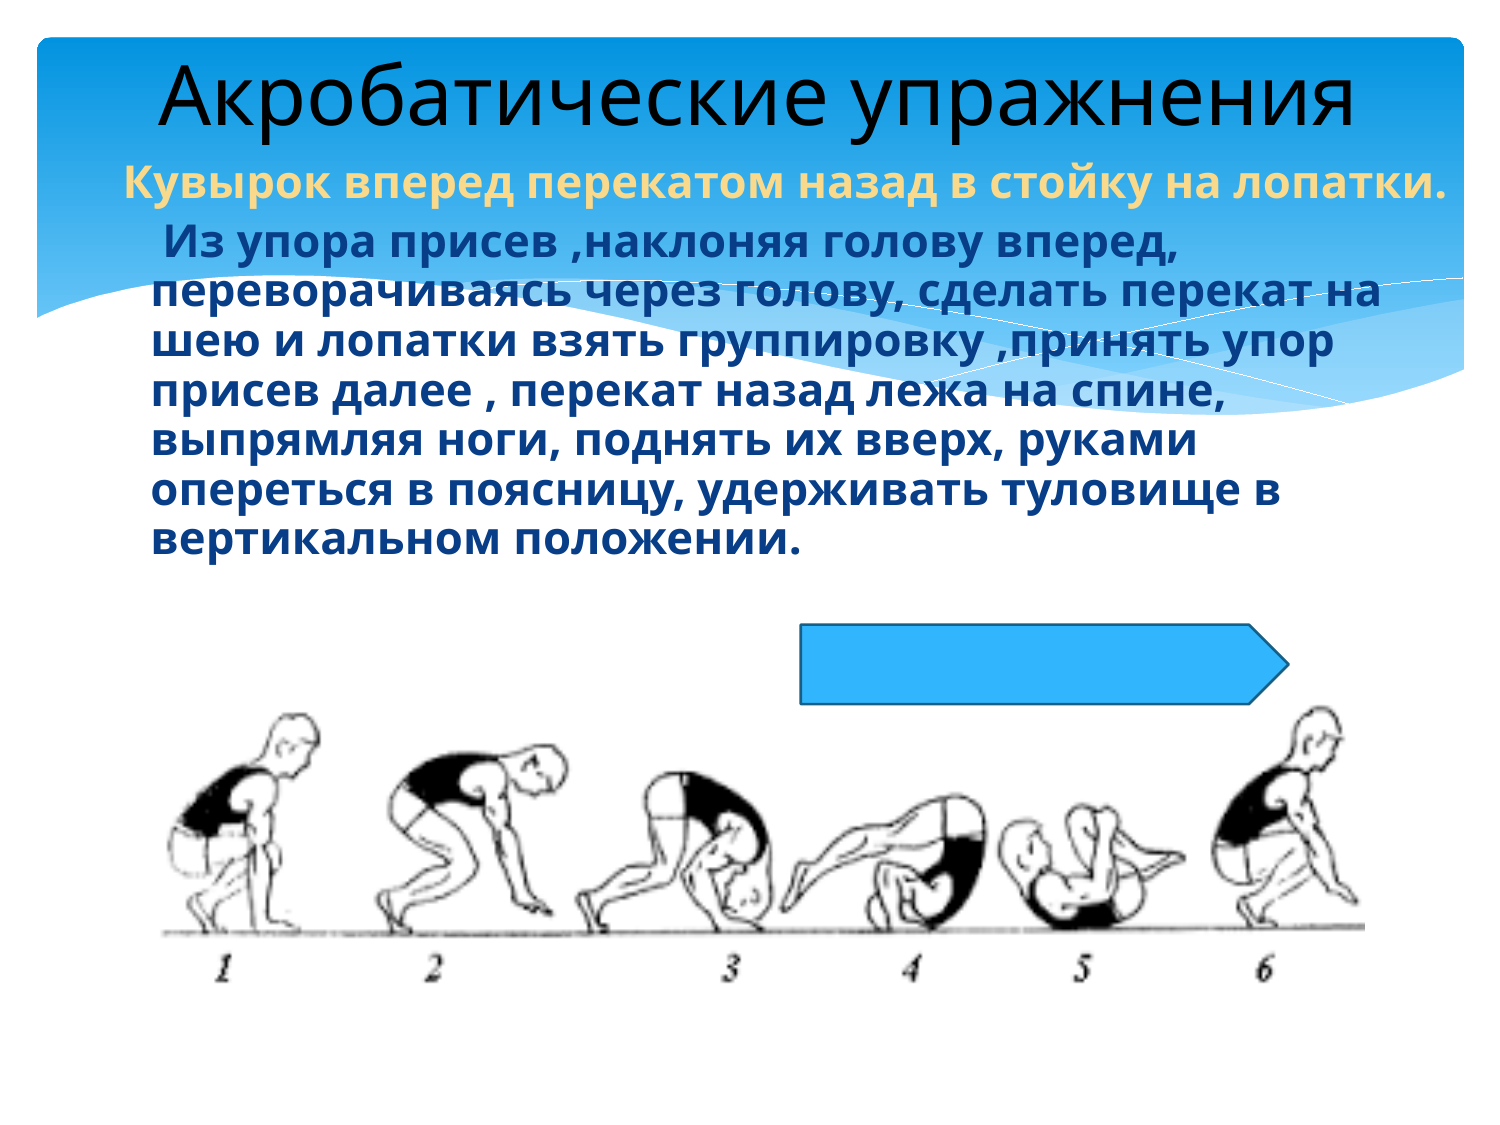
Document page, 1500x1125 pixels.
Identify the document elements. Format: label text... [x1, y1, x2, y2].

text_box Акробатические упражнения [143, 35, 1500, 150]
list Кувырок вперед перекатом назад в стойку на лопатки. Из упора присев ,наклоняя голову вперед, переворачиваясь через голову, сделать перекат на шею и лопатки взять группировку ,принять упор присев далее , перекат назад лежа на спине, выпрямляя ноги, поднять их вверх, руками опереться в поясницу, удерживать туловище в вертикальном положении. [100, 151, 1469, 622]
text_box [799, 623, 1290, 702]
picture [143, 703, 1365, 1036]
